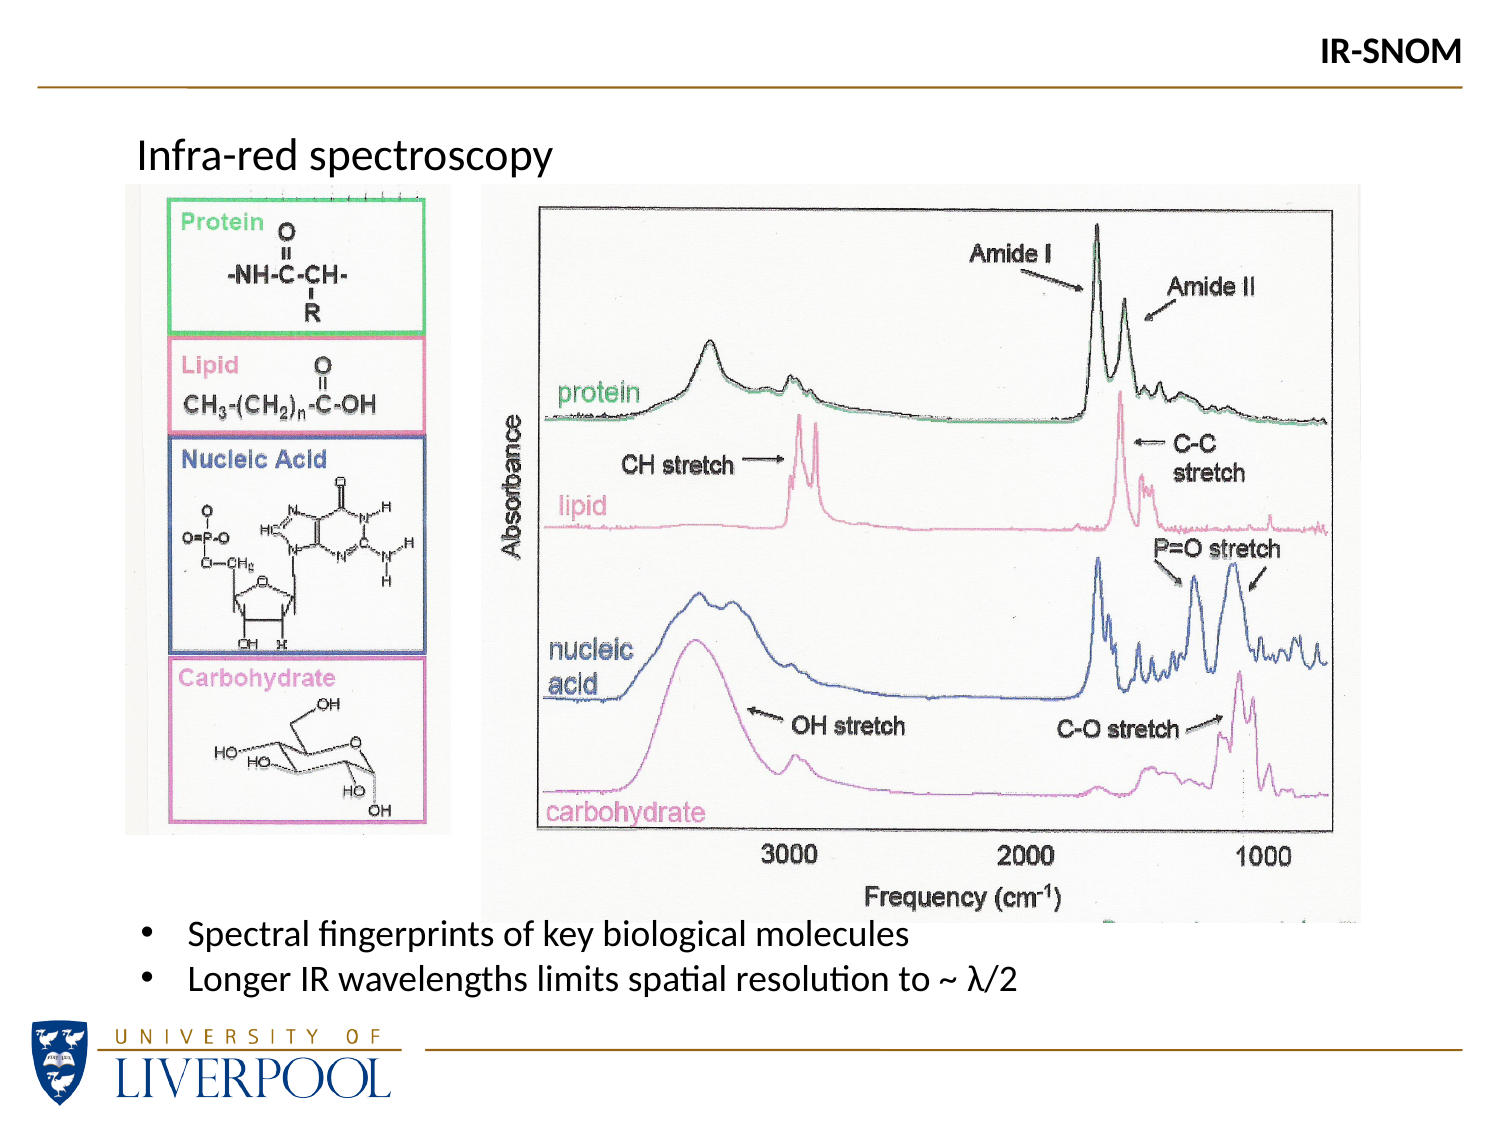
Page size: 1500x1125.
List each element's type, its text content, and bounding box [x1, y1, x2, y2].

text_box Infra-red spectroscopy [121, 117, 1500, 187]
text_box IR-SNOM [1305, 19, 1497, 79]
picture [21, 1010, 413, 1115]
text_box Spectral fingerprints of key biological molecules Longer IR wavelengths limits spatial resolution to ~ λ/2 [125, 901, 1187, 1007]
picture [481, 184, 1361, 924]
picture [124, 184, 452, 835]
